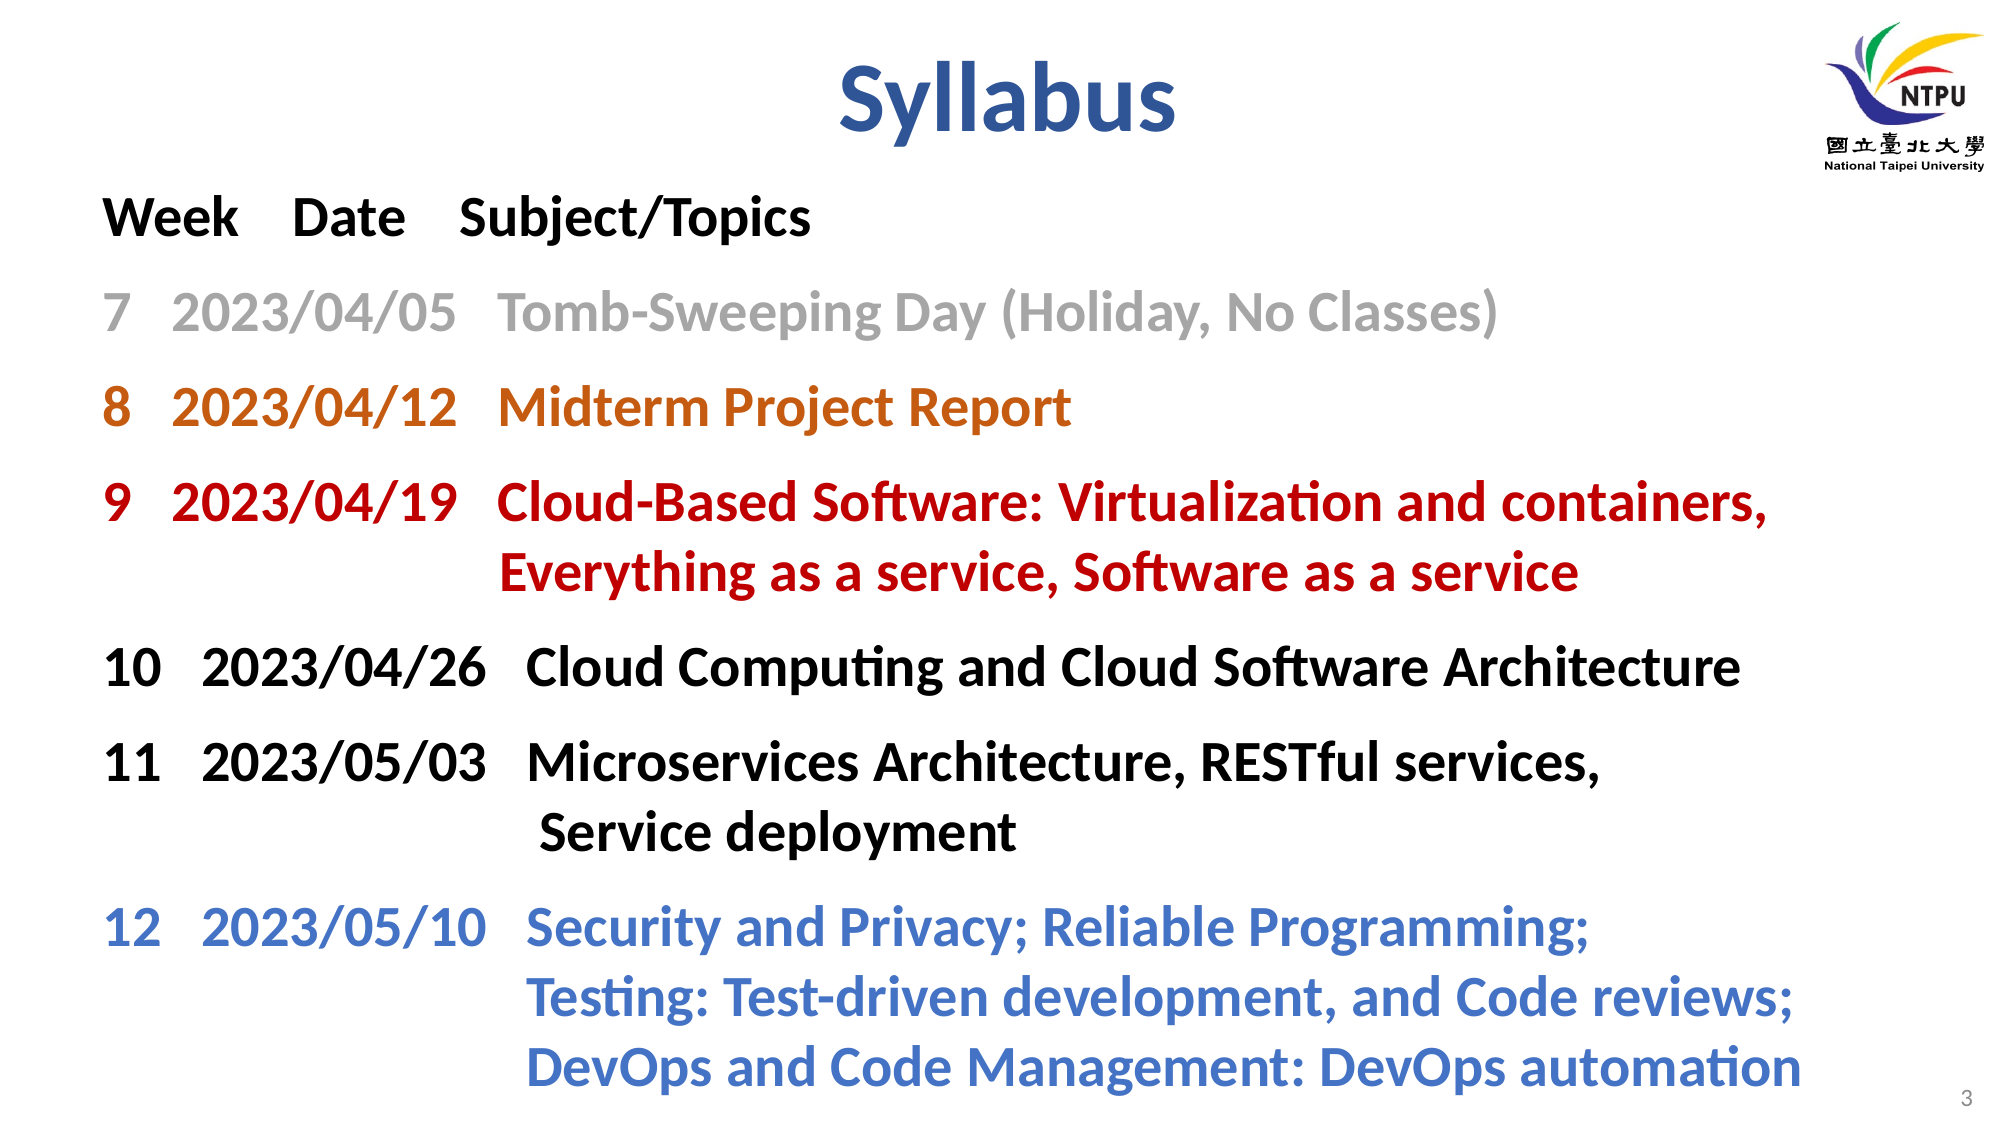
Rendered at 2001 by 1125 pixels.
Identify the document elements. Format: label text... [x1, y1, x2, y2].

title Syllabus [87, 17, 1929, 166]
picture [1825, 22, 1984, 125]
picture [1825, 132, 1984, 172]
list Week Date Subject/Topics 7 2023/04/05 Tomb-Sweeping Day (Holiday, No Classes) 8 2023/04/12 Midterm Project Report 9 2023/04/19 Cloud-Based Software: Virtualization and containers, Everything as a service, Software as a service 10 2023/04/26 Cloud Computing and Cloud Software Architecture 11 2023/05/03 Microservices Architecture, RESTful services, Service deployment 12 2023/05/10 Security and Privacy; Reliable Programming; Testing: Test-driven development, and Code reviews; DevOps and Code Management: DevOps automation [87, 170, 1929, 1103]
slide_number 3 [1830, 1076, 1989, 1116]
